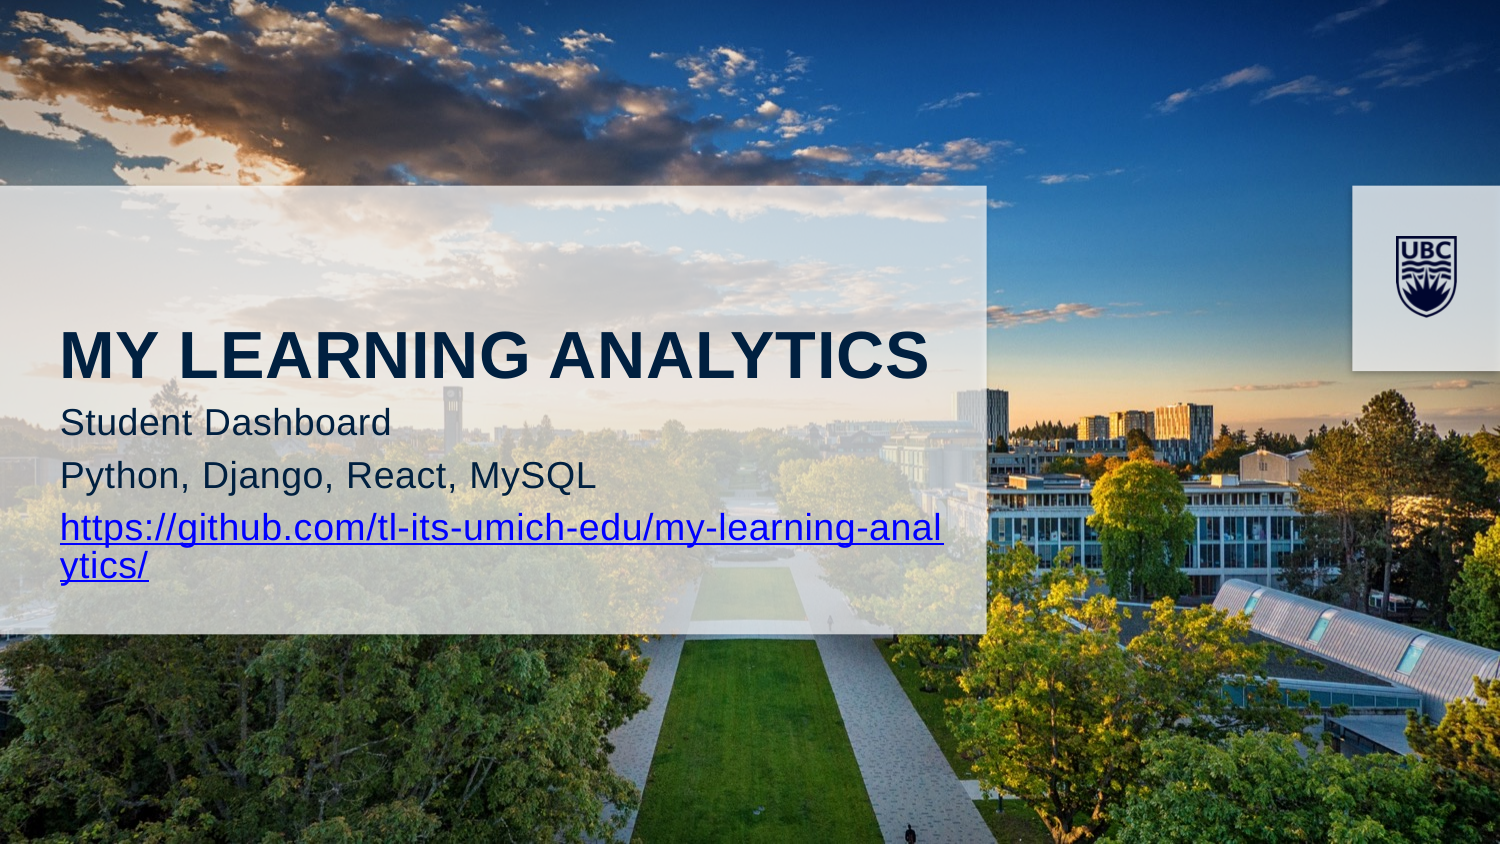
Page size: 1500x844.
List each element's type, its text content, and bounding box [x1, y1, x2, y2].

picture [1396, 236, 1457, 318]
list My Learning analytics [59, 312, 951, 398]
list My Learning analytics [59, 451, 951, 588]
list Student Dashboard Python, Django, React, MySQL https://github.com/tl-its-umich-edu/my-learning-analytics/ [59, 398, 951, 451]
picture [0, 0, 1500, 844]
